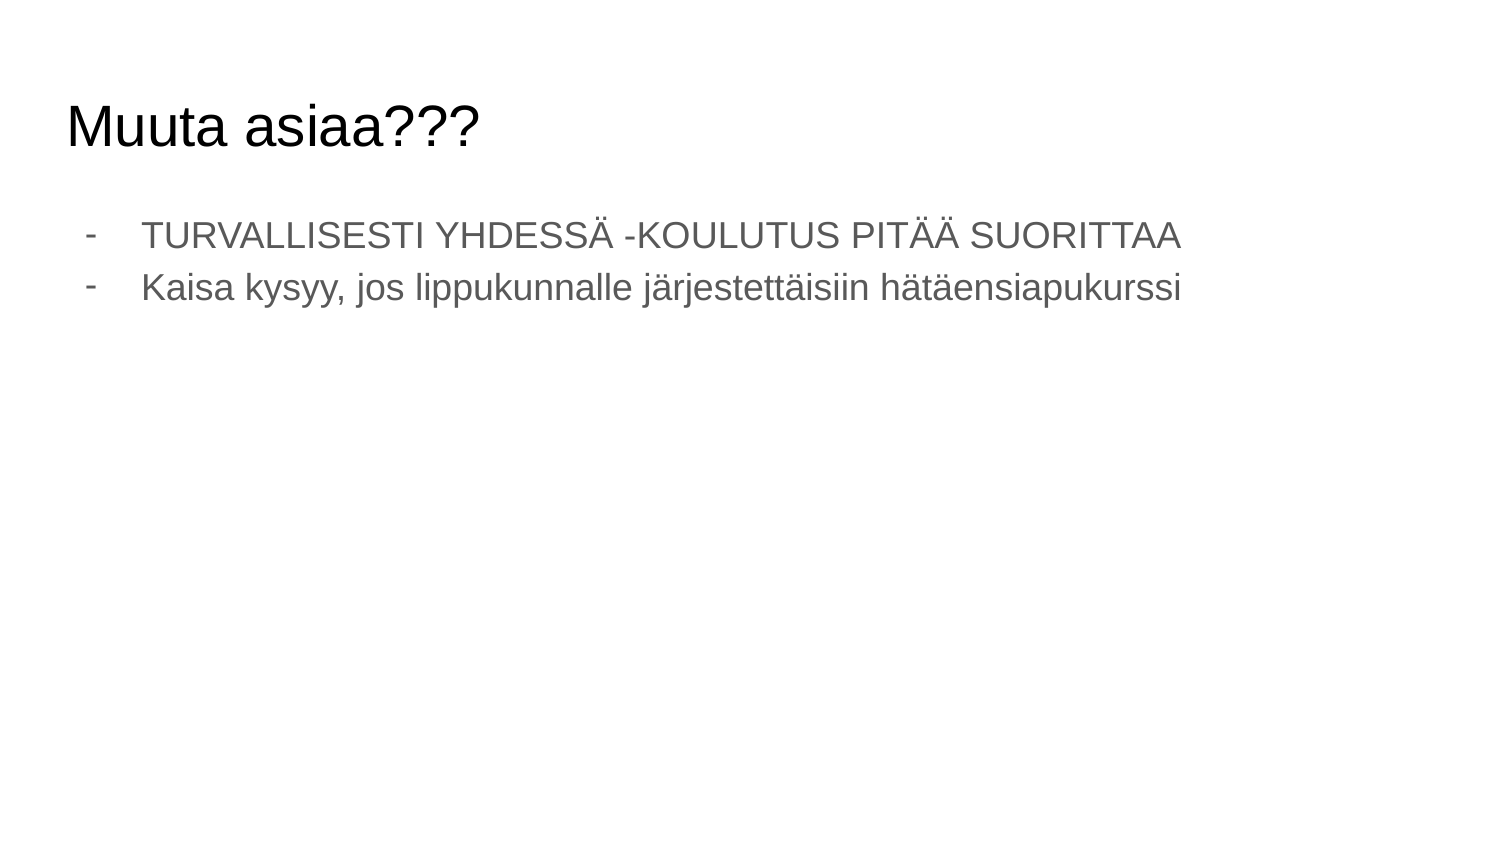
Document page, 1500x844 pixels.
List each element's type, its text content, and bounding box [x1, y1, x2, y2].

title Muuta asiaa??? [51, 72, 1449, 167]
list TURVALLISESTI YHDESSÄ -KOULUTUS PITÄÄ SUORITTAA Kaisa kysyy, jos lippukunnalle järjestettäisiin hätäensiapukurssi [51, 189, 1449, 750]
